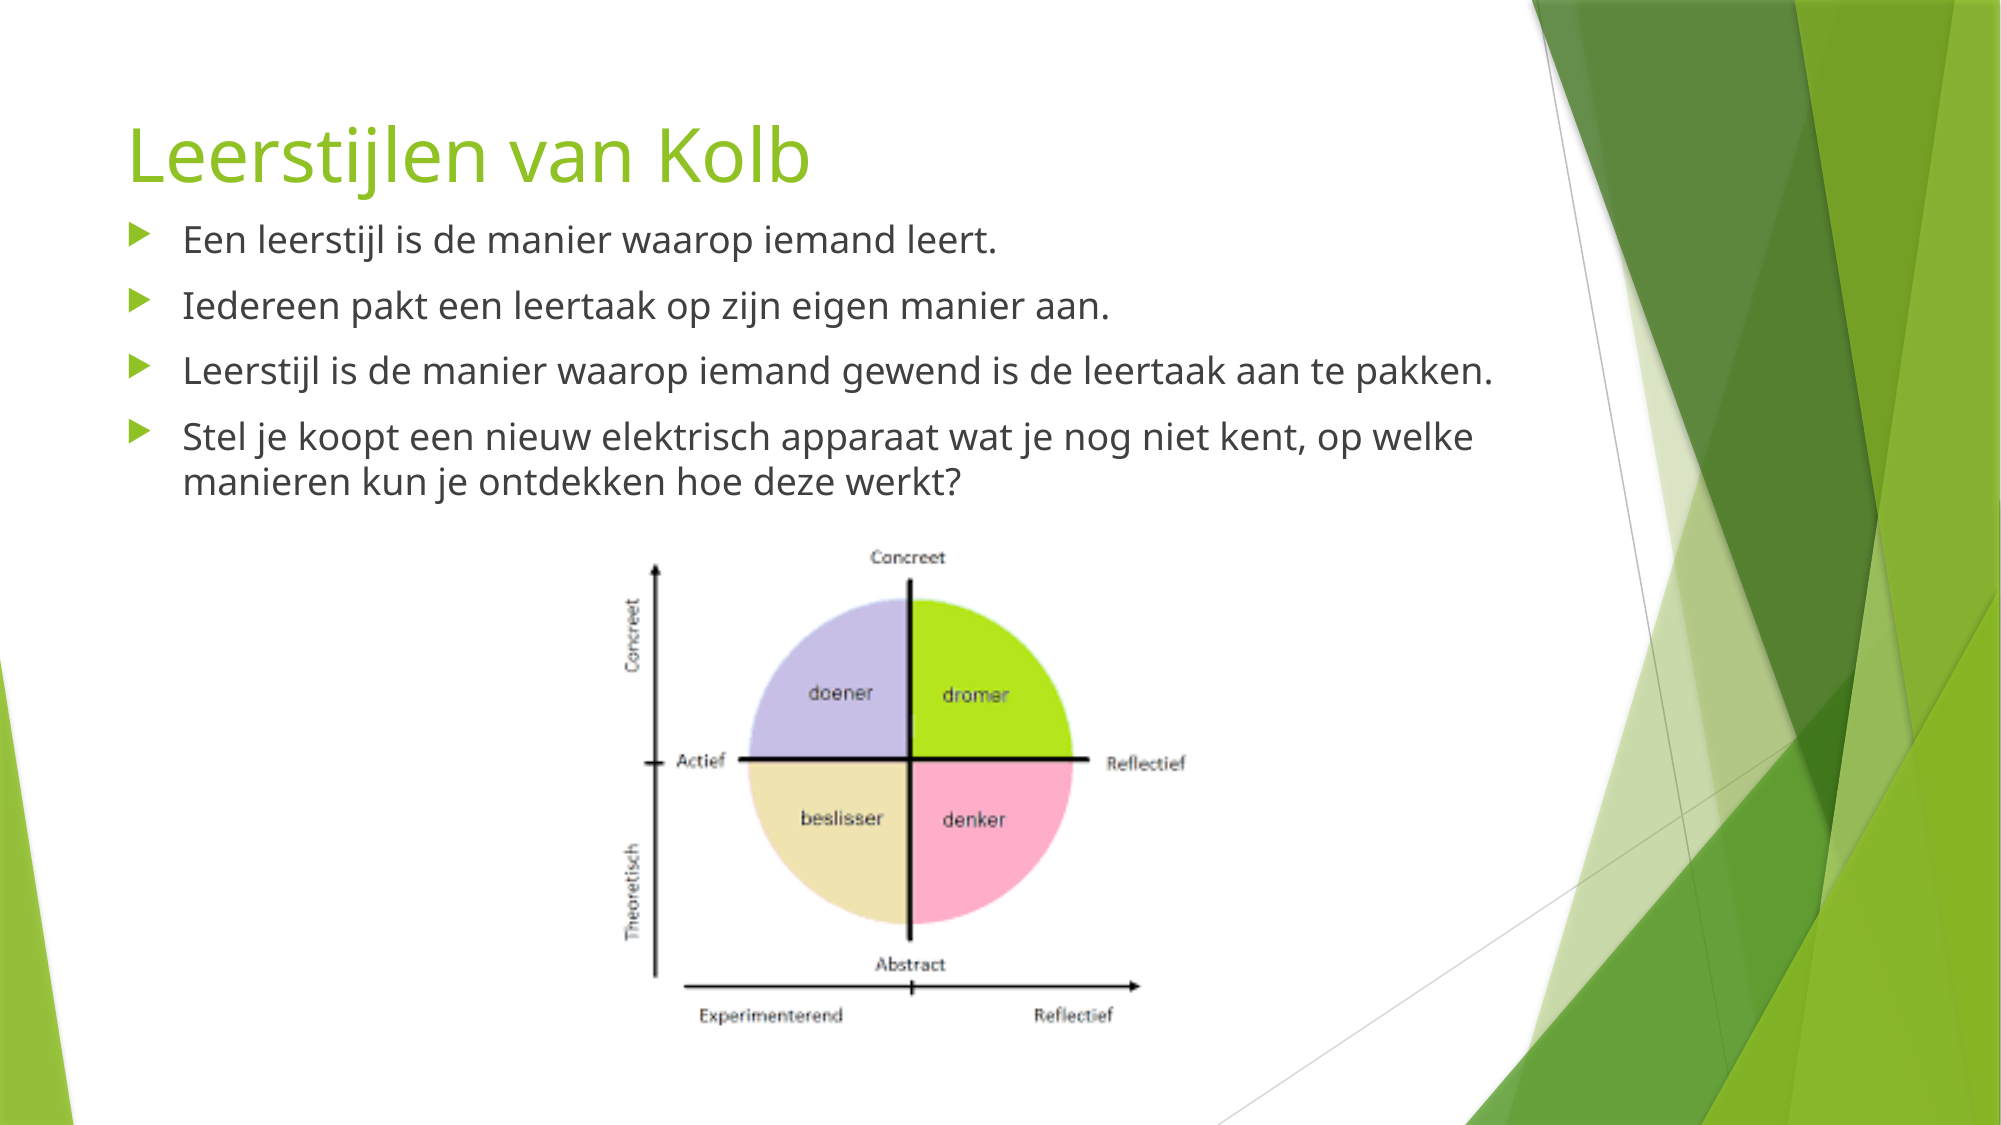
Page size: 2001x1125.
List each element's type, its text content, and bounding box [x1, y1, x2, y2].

list Een leerstijl is de manier waarop iemand leert. Iedereen pakt een leertaak op zijn eigen manier aan. Leerstijl is de manier waarop iemand gewend is de leertaak aan te pakken. Stel je koopt een nieuw elektrisch apparaat wat je nog niet kent, op welke manieren kun je ontdekken hoe deze werkt? [111, 208, 1522, 845]
title Leerstijlen van Kolb [111, 99, 1522, 208]
picture [621, 543, 1194, 1034]
